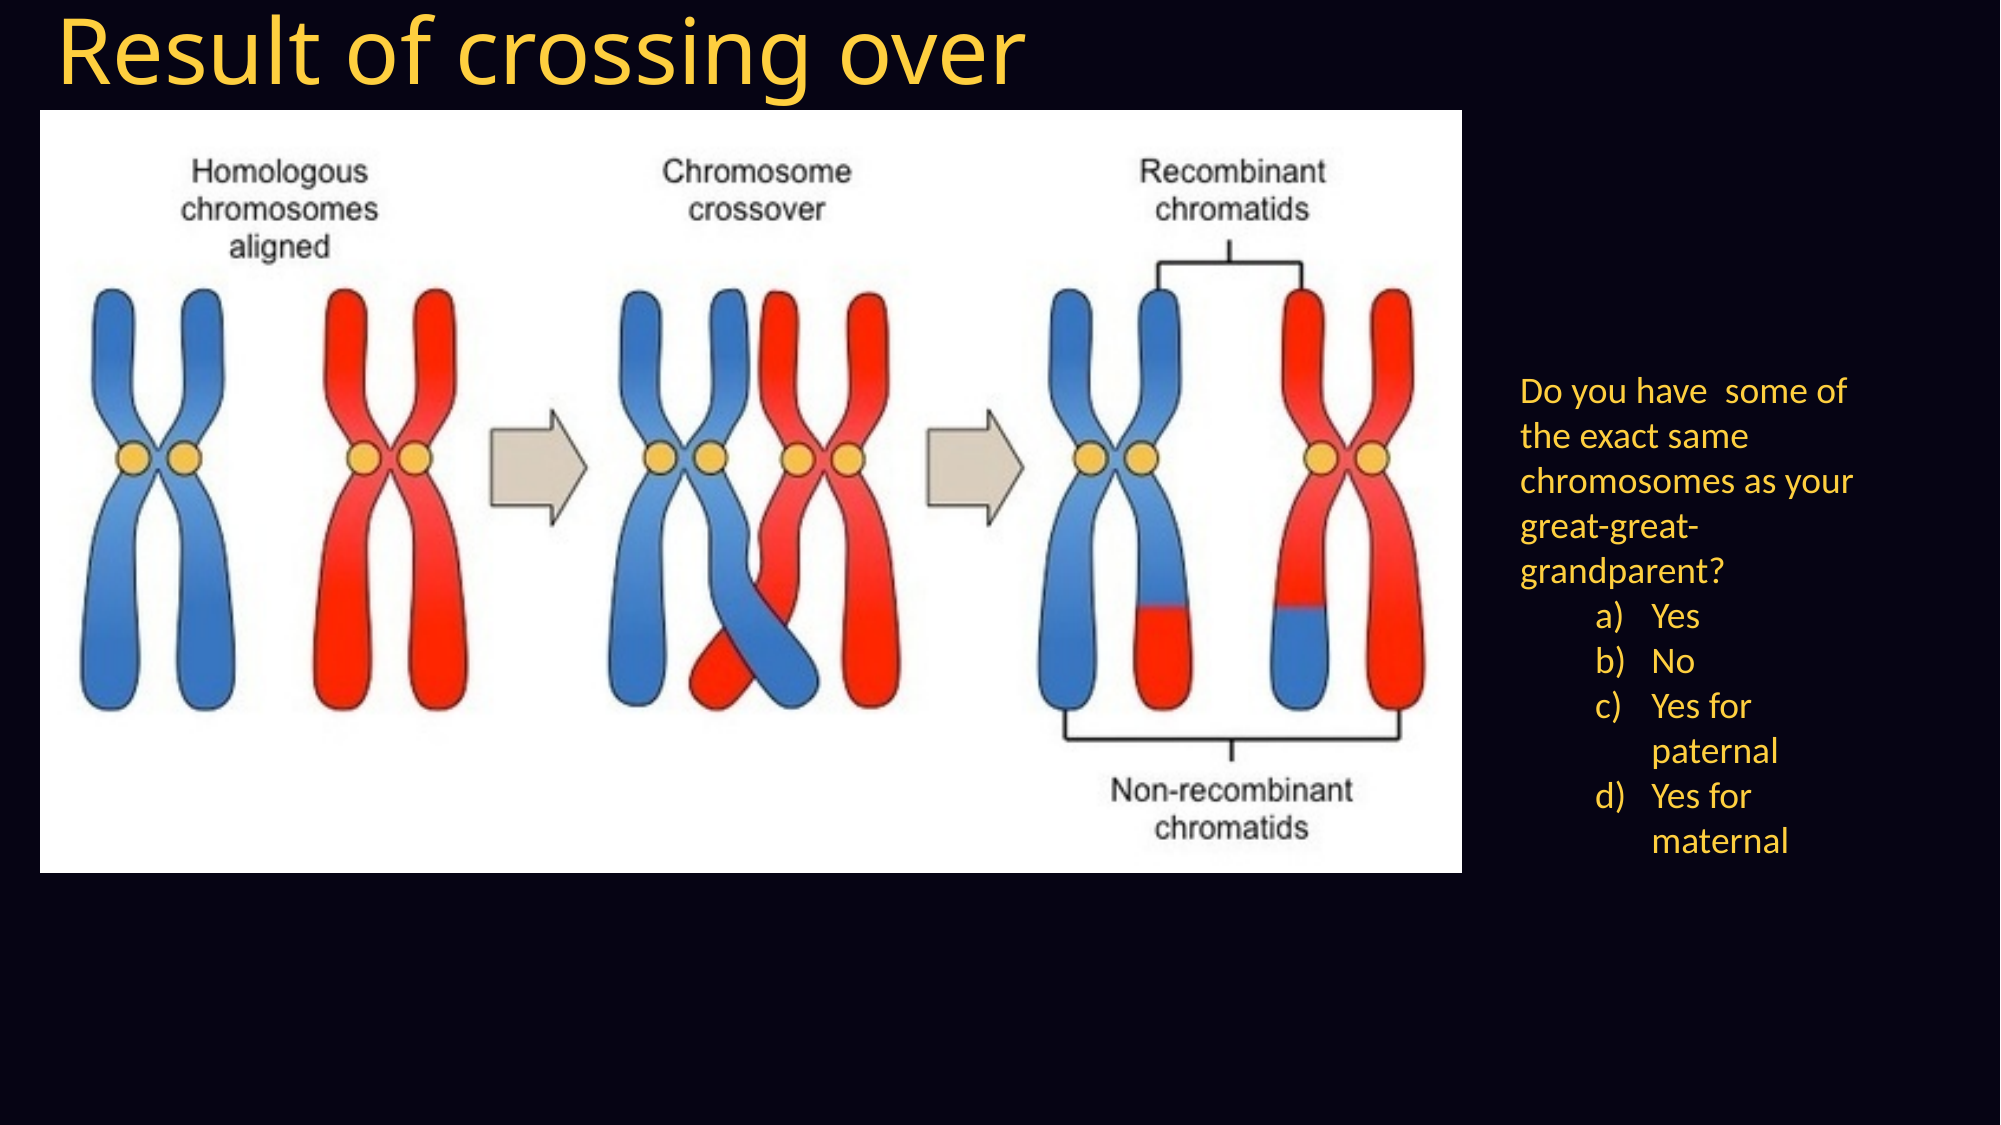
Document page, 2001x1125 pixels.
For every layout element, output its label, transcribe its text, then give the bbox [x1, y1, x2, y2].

picture [40, 110, 1462, 873]
text_box Do you have some of the exact same chromosomes as your great-great-grandparent? Yes No Yes for paternal Yes for maternal [1505, 358, 1893, 869]
title Result of crossing over [40, 0, 1766, 164]
